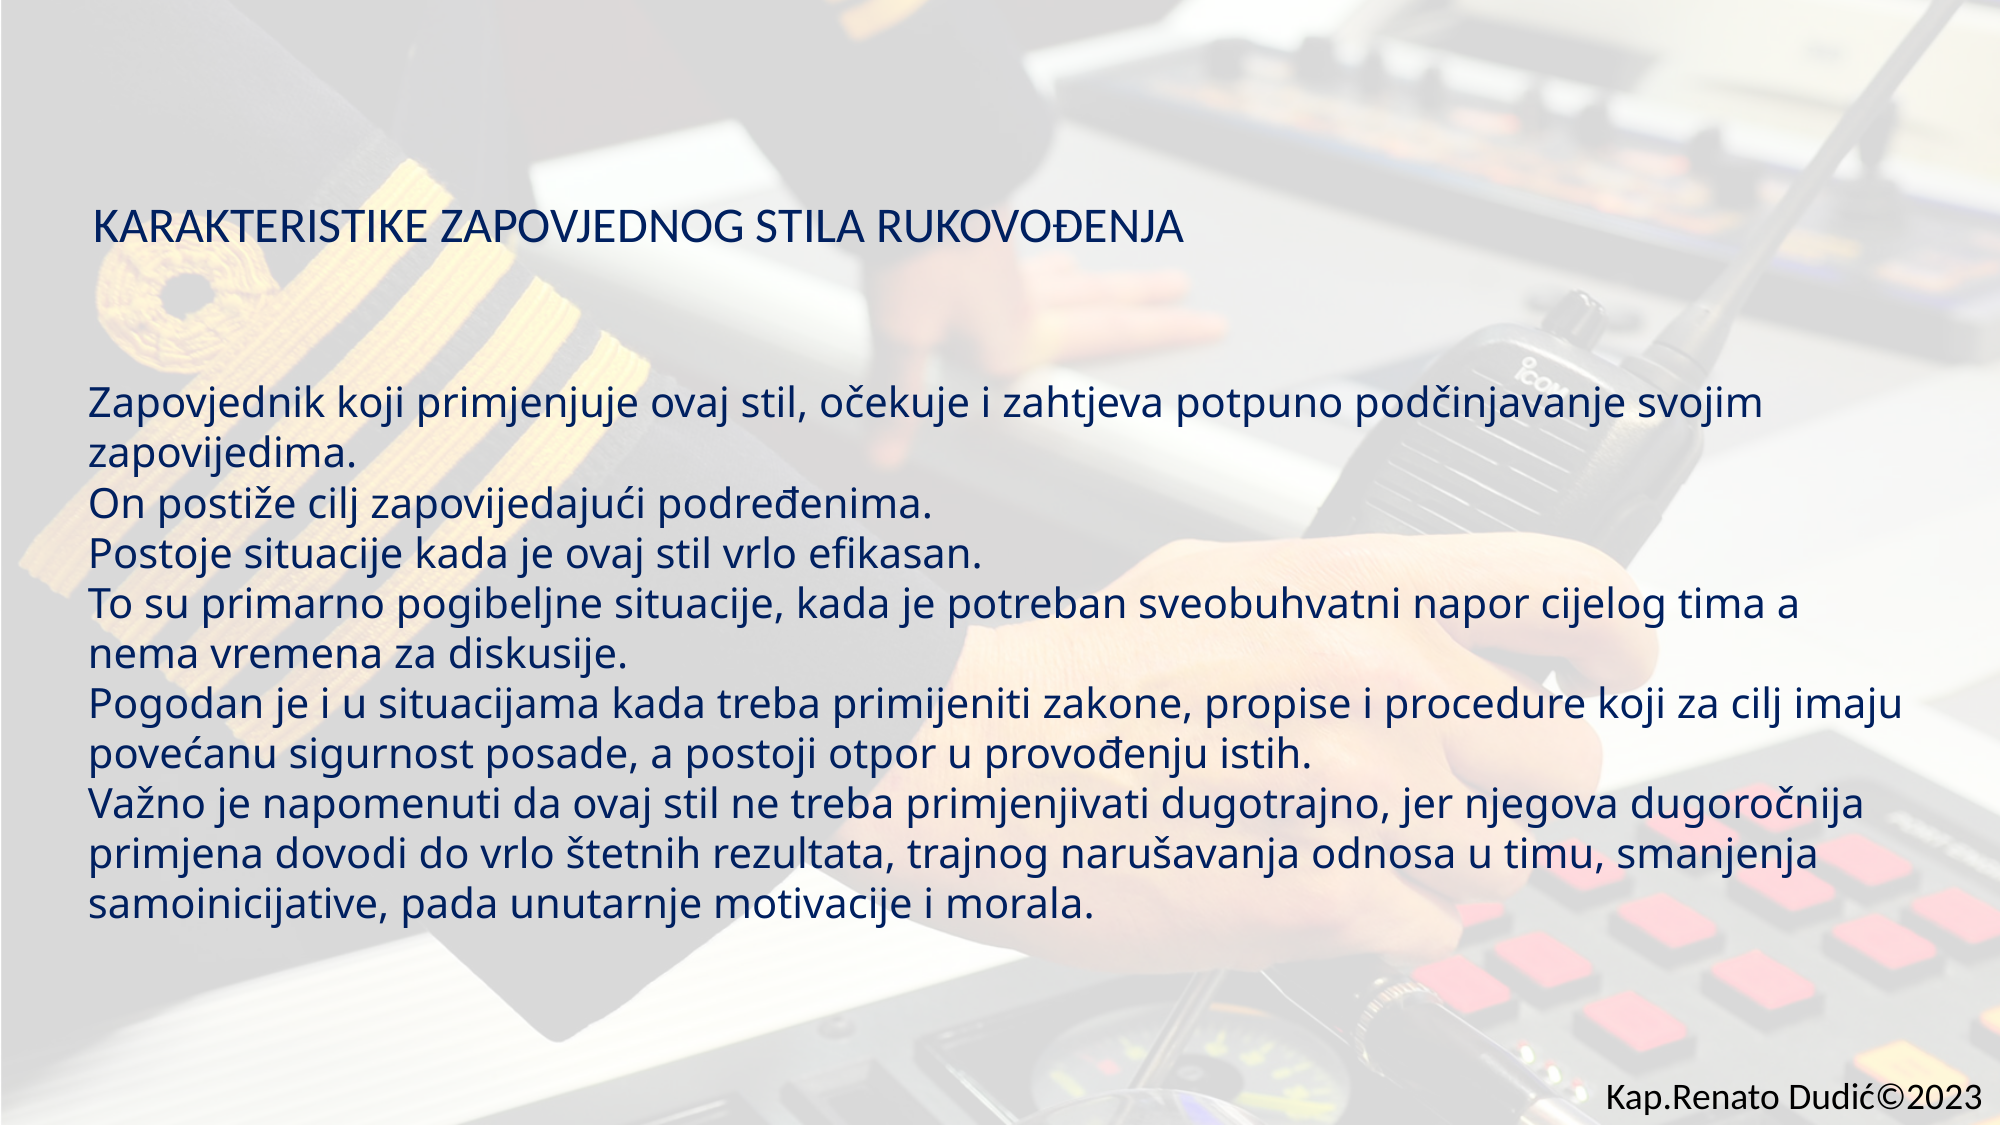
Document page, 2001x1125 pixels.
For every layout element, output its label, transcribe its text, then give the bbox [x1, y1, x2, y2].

text_box KARAKTERISTIKE ZAPOVJEDNOG STILA RUKOVOĐENJA [78, 185, 1201, 261]
text_box Zapovjednik koji primjenjuje ovaj stil, očekuje i zahtjeva potpuno podčinjavanje svojim zapovijedima. On postiže cilj zapovijedajući podređenima. Postoje situacije kada je ovaj stil vrlo efikasan. To su primarno pogibeljne situacije, kada je potreban sveobuhvatni napor cijelog tima a nema vremena za diskusije. Pogodan je i u situacijama kada treba primijeniti zakone, propise i procedure koji za cilj imaju povećanu sigurnost posade, a postoji otpor u provođenju istih. Važno je napomenuti da ovaj stil ne treba primjenjivati dugotrajno, jer njegova dugoročnija primjena dovodi do vrlo štetnih rezultata, trajnog narušavanja odnosa u timu, smanjenja samoinicijative, pada unutarnje motivacije i morala. [73, 368, 1927, 934]
text_box Kap.Renato Dudić©2023 [1591, 1064, 1998, 1125]
